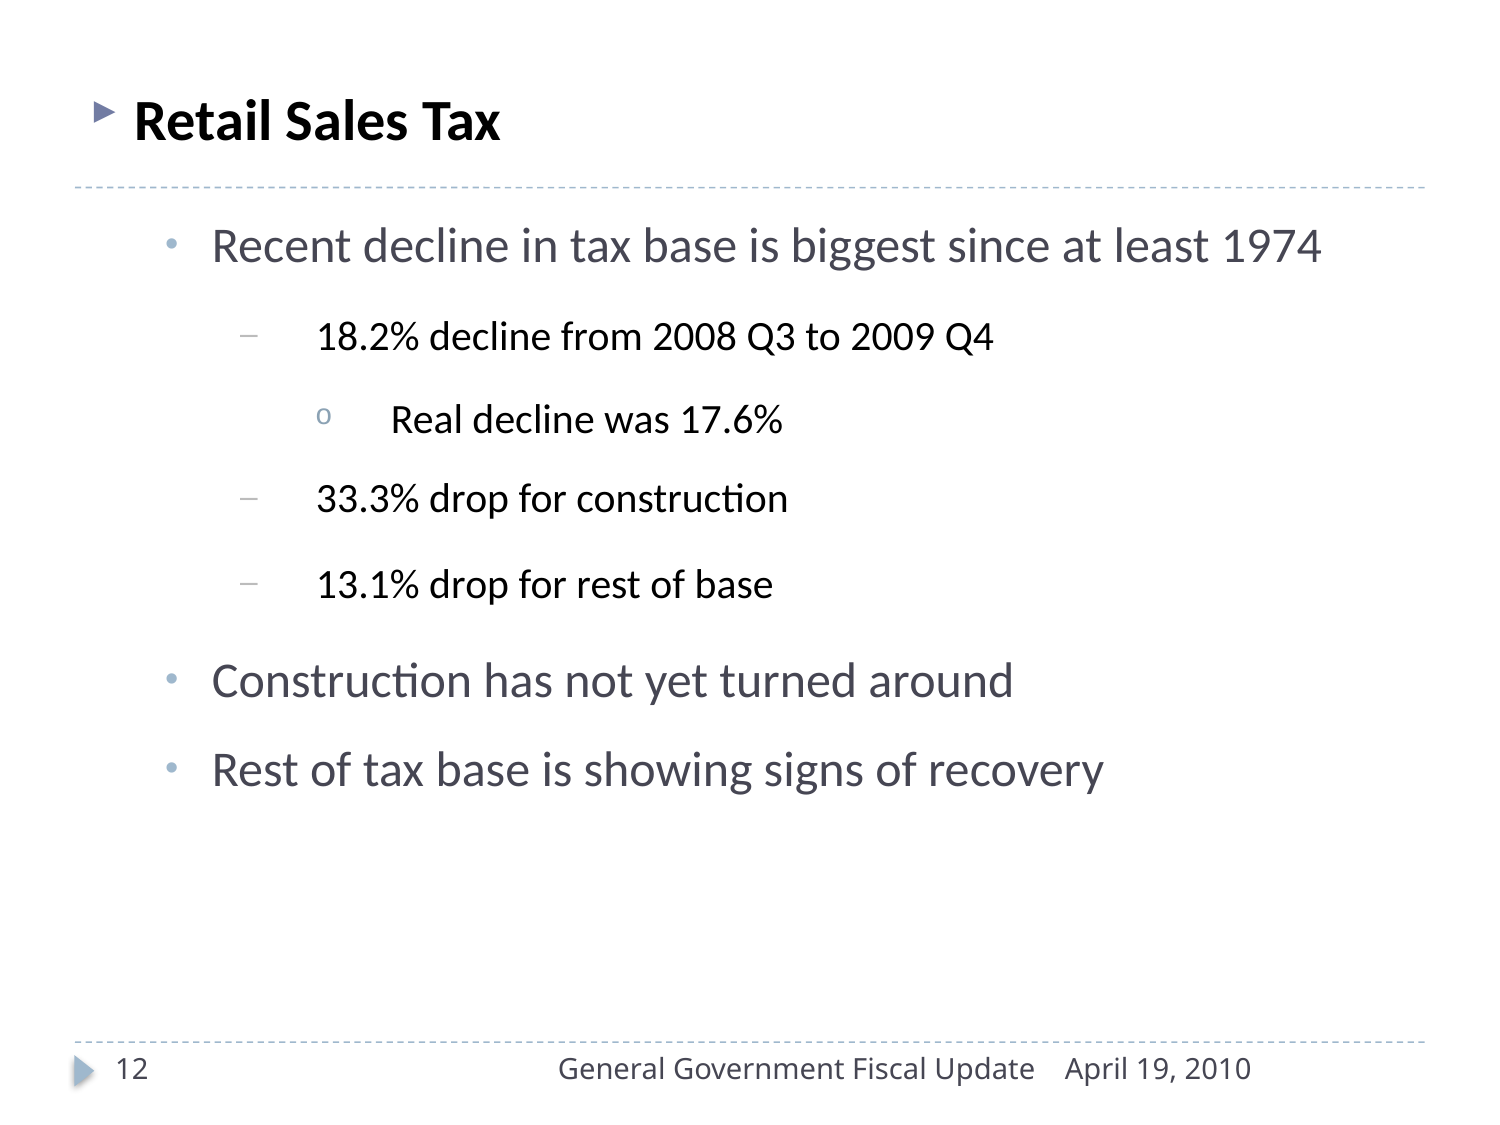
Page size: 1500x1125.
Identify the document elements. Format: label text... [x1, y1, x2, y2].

slide_number 12 [100, 1042, 426, 1103]
list Retail Sales Tax Recent decline in tax base is biggest since at least 1974 18.2% decline from 2008 Q3 to 2009 Q4 Real decline was 17.6% 33.3% drop for construction 13.1% drop for rest of base Construction has not yet turned around Rest of tax base is showing signs of recovery [74, 74, 1426, 1011]
footer General Government Fiscal Update [475, 1042, 1051, 1103]
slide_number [1051, 1042, 1426, 1103]
